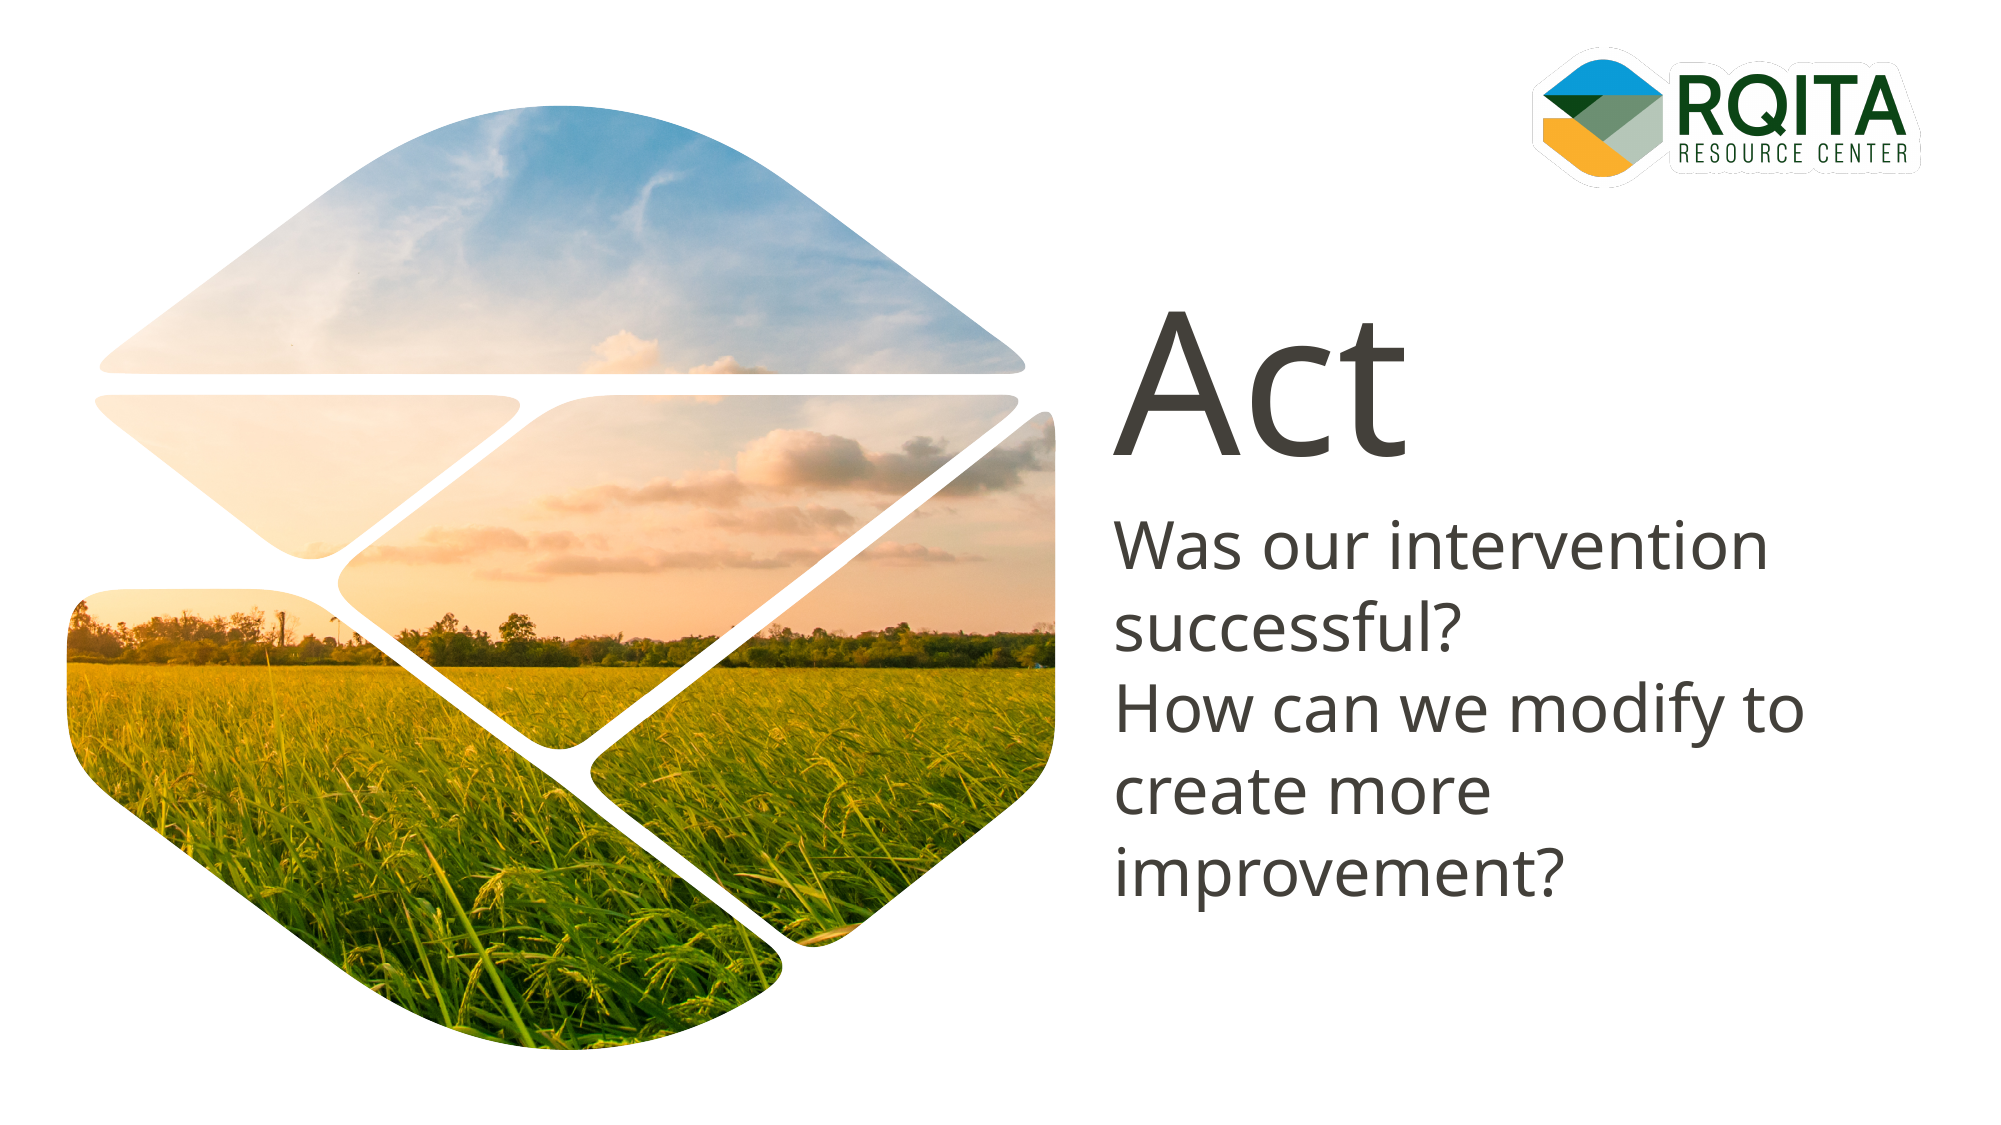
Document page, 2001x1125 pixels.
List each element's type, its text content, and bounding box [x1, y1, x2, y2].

picture [34, 0, 1115, 1125]
title Act Was our intervention successful? How can we modify to create more improvement? [1098, 137, 1966, 1035]
picture [1532, 38, 1921, 137]
